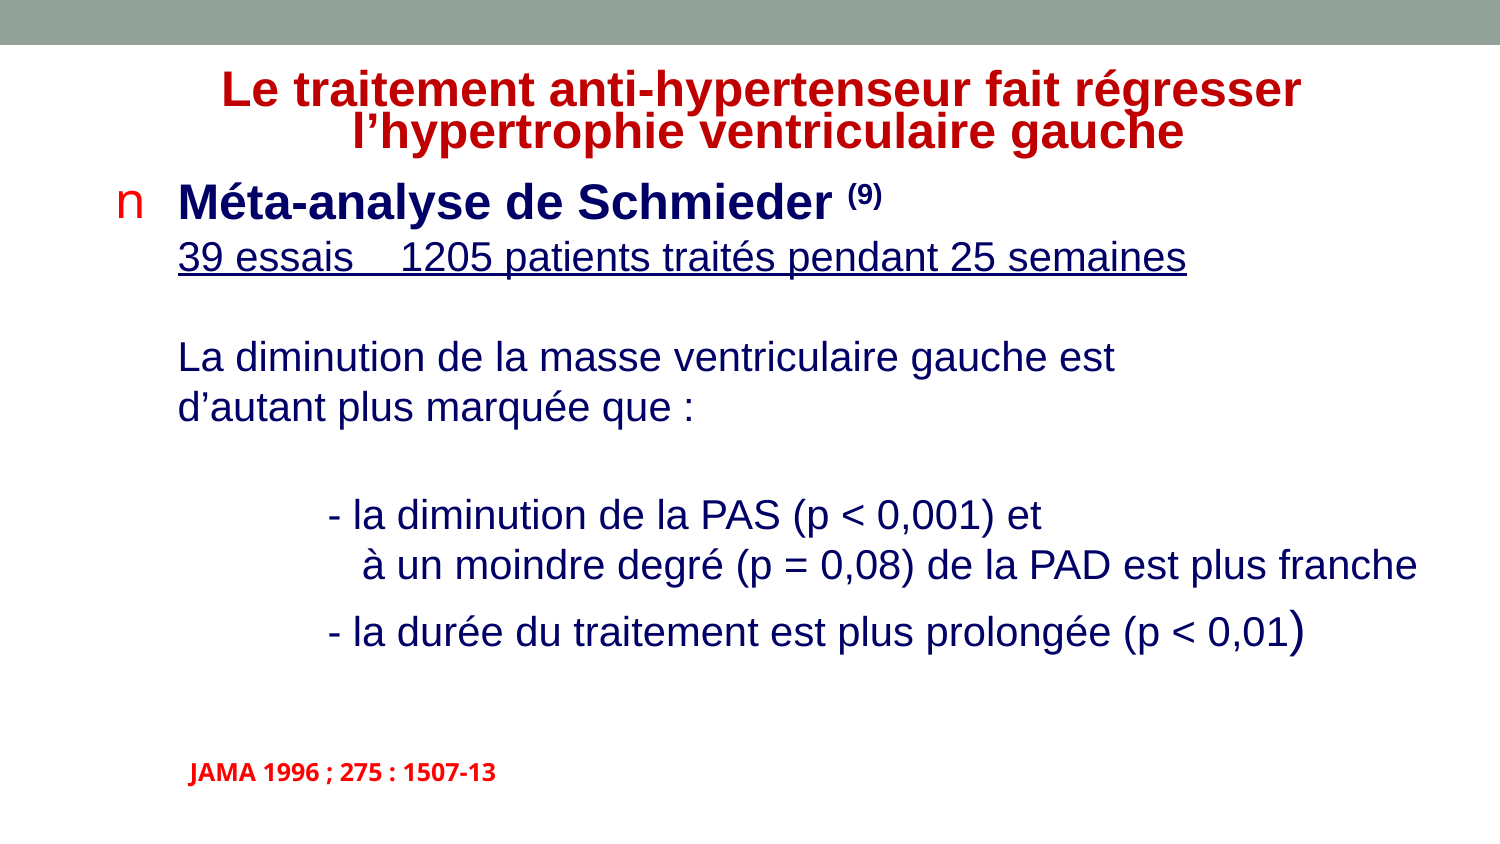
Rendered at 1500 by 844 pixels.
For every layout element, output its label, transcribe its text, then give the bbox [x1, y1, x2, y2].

text_box Méta-analyse de Schmieder (9) 39 essais 1205 patients traités pendant 25 semaines La diminution de la masse ventriculaire gauche est d’autant plus marquée que : - la diminution de la PAS (p < 0,001) et à un moindre degré (p = 0,08) de la PAD est plus franche - la durée du traitement est plus prolongée (p < 0,01) [100, 161, 1476, 732]
text_box Le traitement anti-hypertenseur fait régresser l’hypertrophie ventriculaire gauche [87, 56, 1450, 174]
text_box (9) JAMA 1996 ; 275 : 1507-13 [137, 748, 1363, 794]
